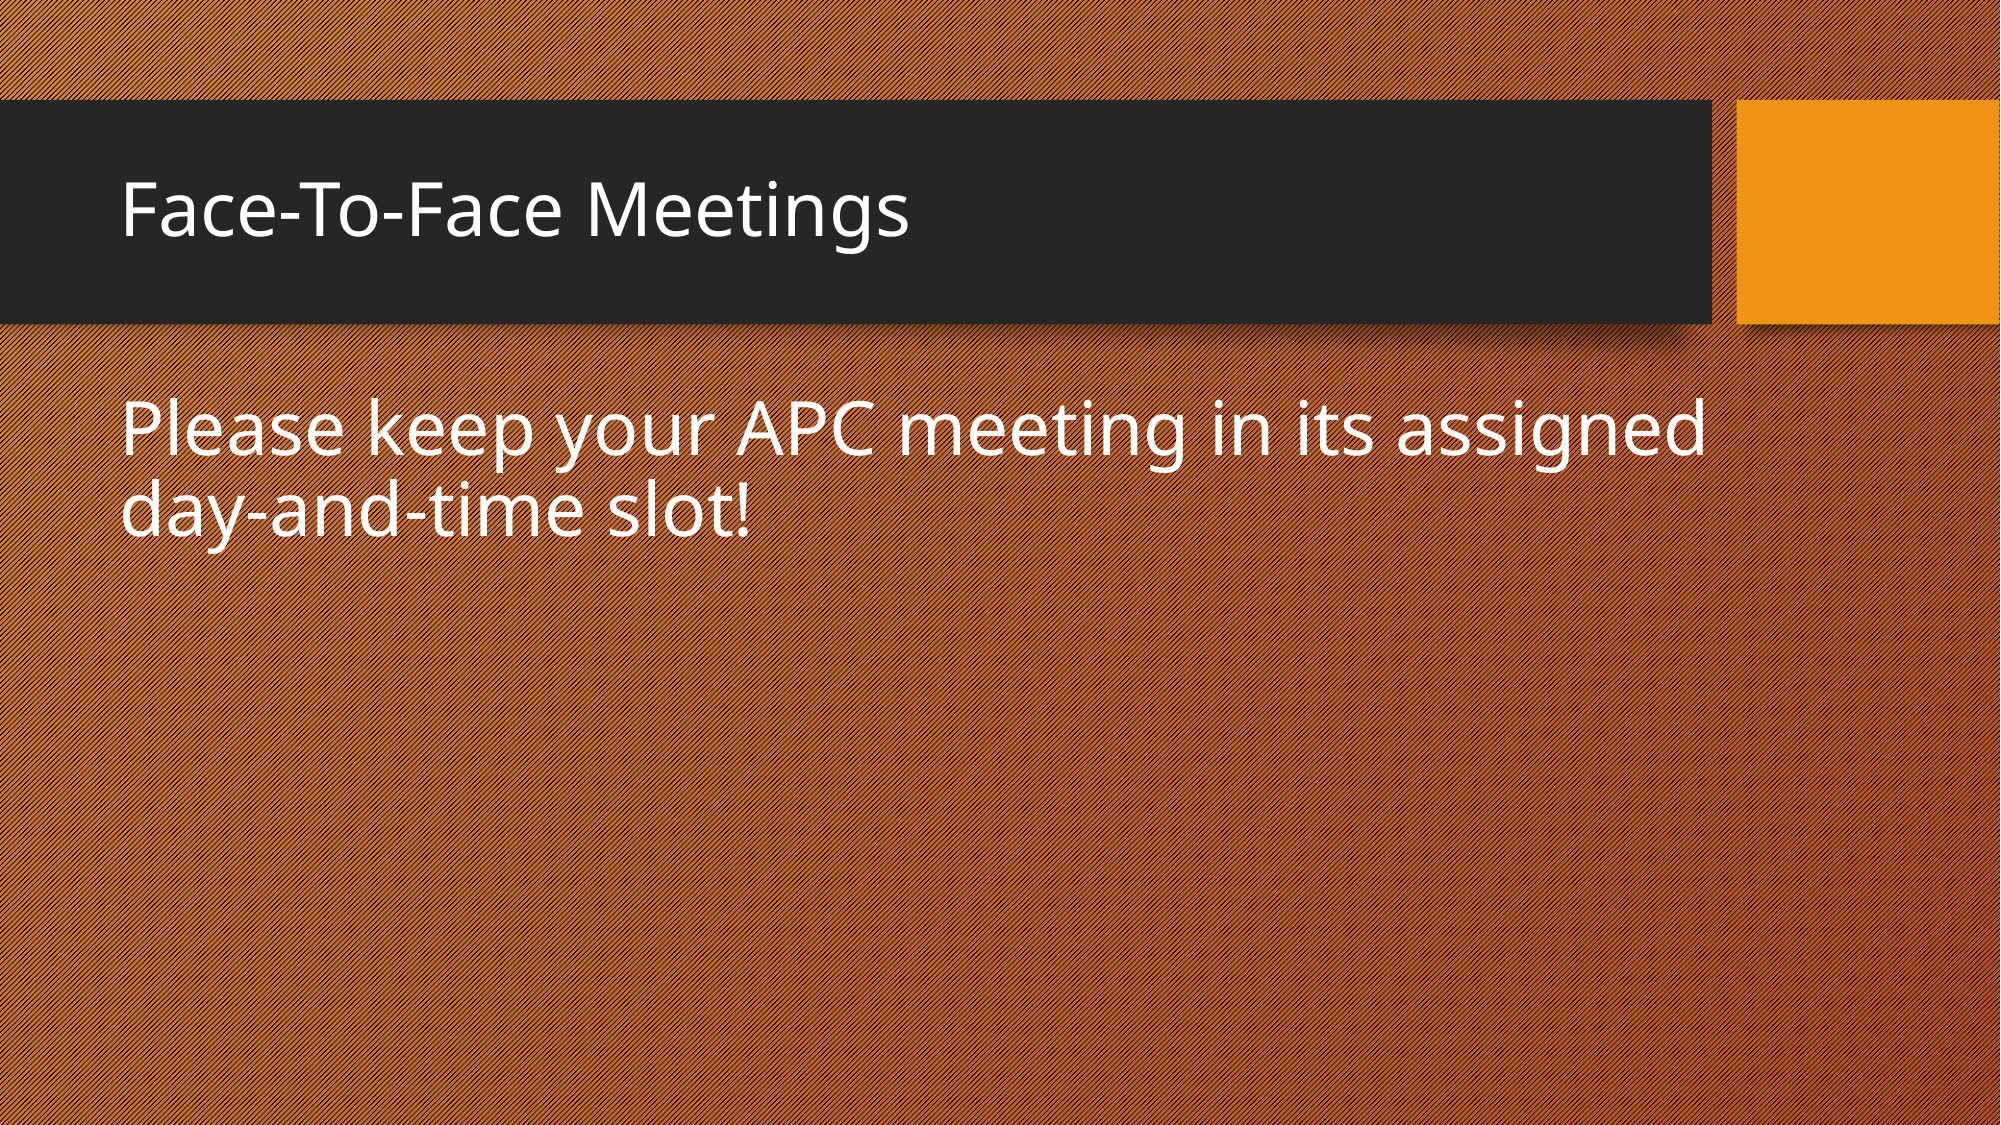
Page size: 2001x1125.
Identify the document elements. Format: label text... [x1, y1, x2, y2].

title Face-To-Face Meetings [111, 123, 1690, 302]
list Please keep your APC meeting in its assigned day-and-time slot! [111, 382, 1888, 1049]
picture [0, 0, 2000, 1125]
